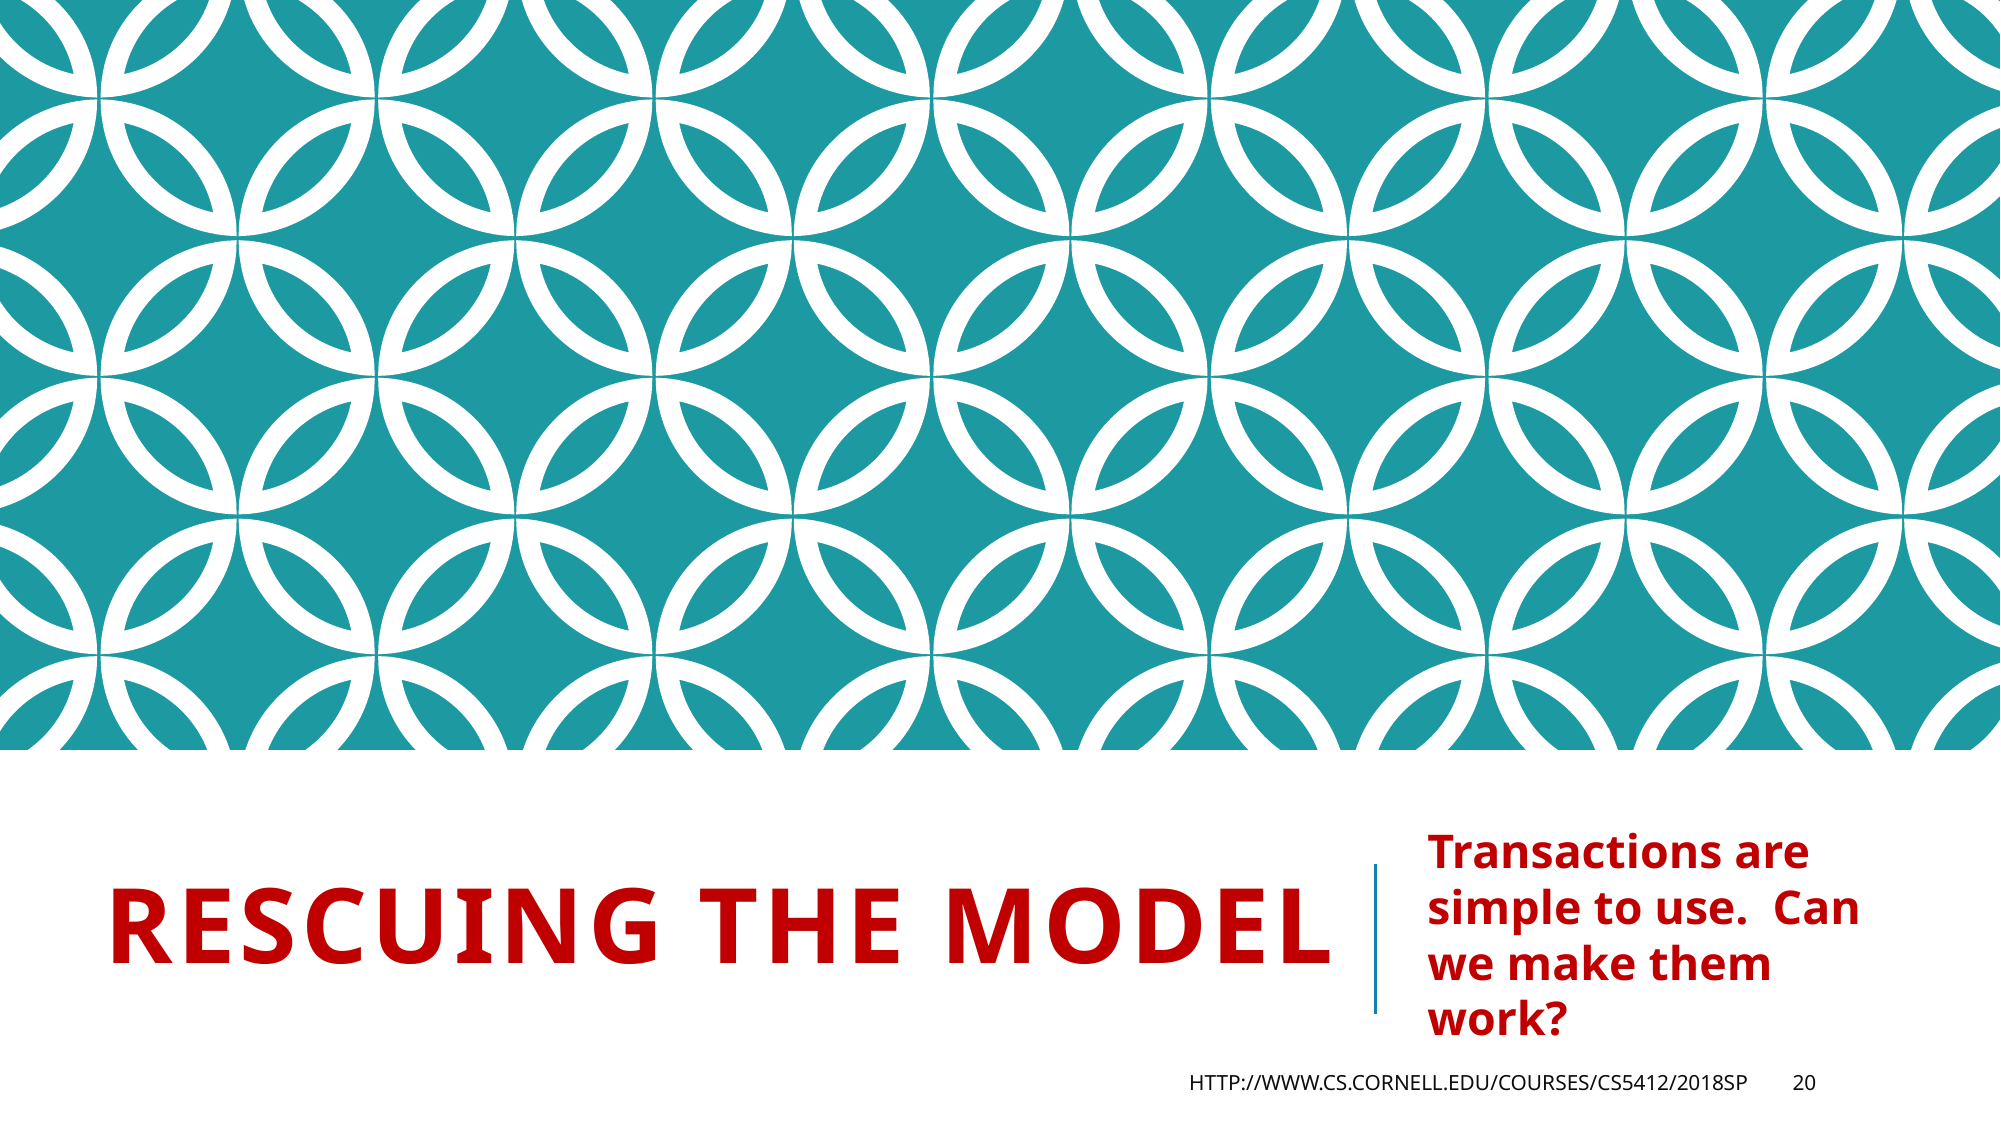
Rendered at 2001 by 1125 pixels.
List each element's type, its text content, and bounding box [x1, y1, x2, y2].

footer http://www.cs.cornell.edu/courses/cs5412/2018sp [794, 1061, 1763, 1107]
title Rescuing the model [75, 813, 1350, 1054]
slide_number 20 [1777, 1061, 1938, 1107]
list Transactions are simple to use. Can we make them work? [1412, 813, 1938, 1054]
